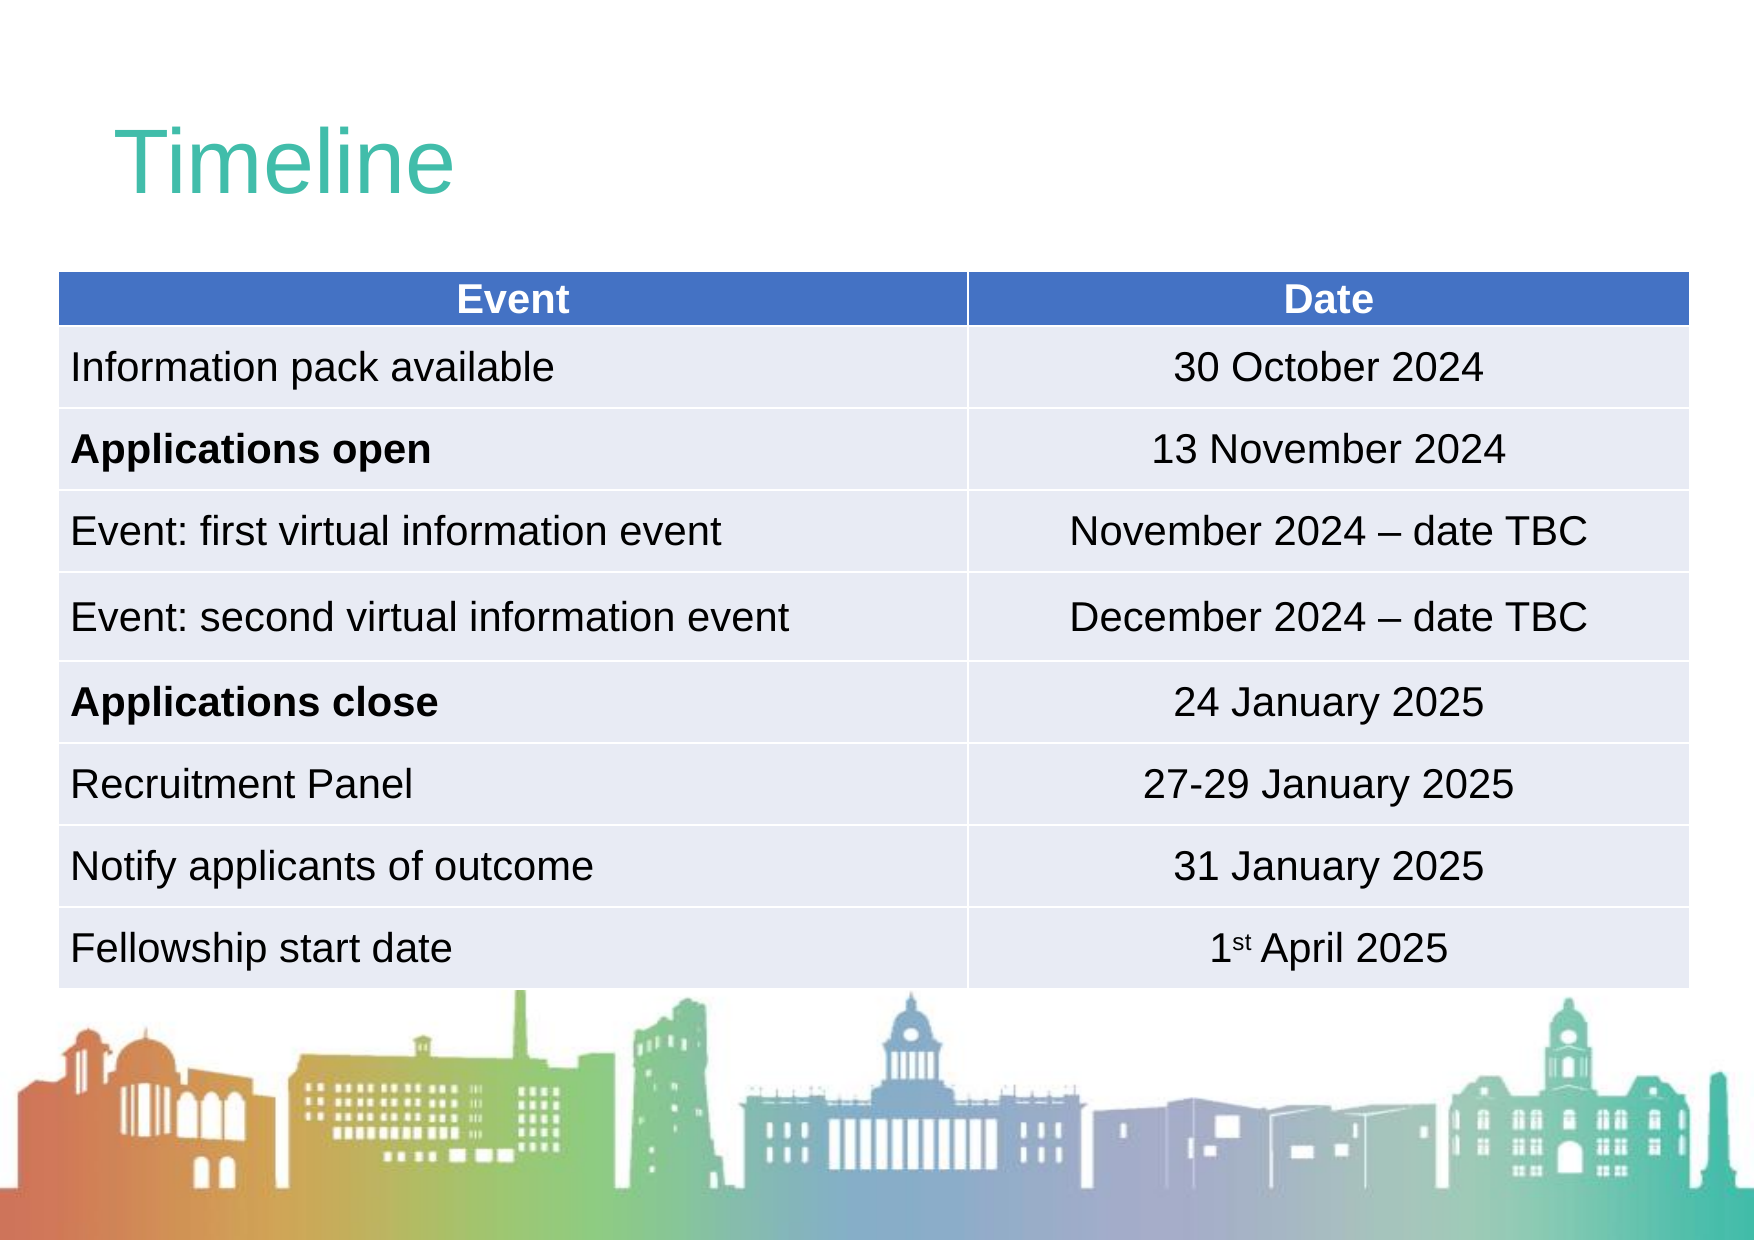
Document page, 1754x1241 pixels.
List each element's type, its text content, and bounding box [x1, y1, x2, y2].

table_header Event [59, 272, 967, 325]
table_cell Information pack available [59, 327, 967, 407]
table_cell Recruitment Panel [59, 744, 967, 824]
table_cell Applications close [59, 662, 967, 742]
table_cell 24 January 2025 [969, 662, 1689, 742]
table_cell November 2024 – date TBC [969, 491, 1689, 571]
table_cell 13 November 2024 [969, 409, 1689, 489]
table_cell 31 January 2025 [969, 826, 1689, 872]
table_cell Event: first virtual information event [59, 491, 967, 571]
picture [0, 872, 1754, 1241]
table_cell 27-29 January 2025 [969, 744, 1689, 824]
table_cell Notify applicants of outcome [59, 826, 967, 872]
table_header Date [969, 272, 1689, 325]
table_cell Event: second virtual information event [59, 573, 967, 660]
table_cell Applications open [59, 409, 967, 489]
table_cell 30 October 2024 [969, 327, 1689, 407]
title Timeline [96, 103, 921, 223]
table_cell December 2024 – date TBC [969, 573, 1689, 660]
